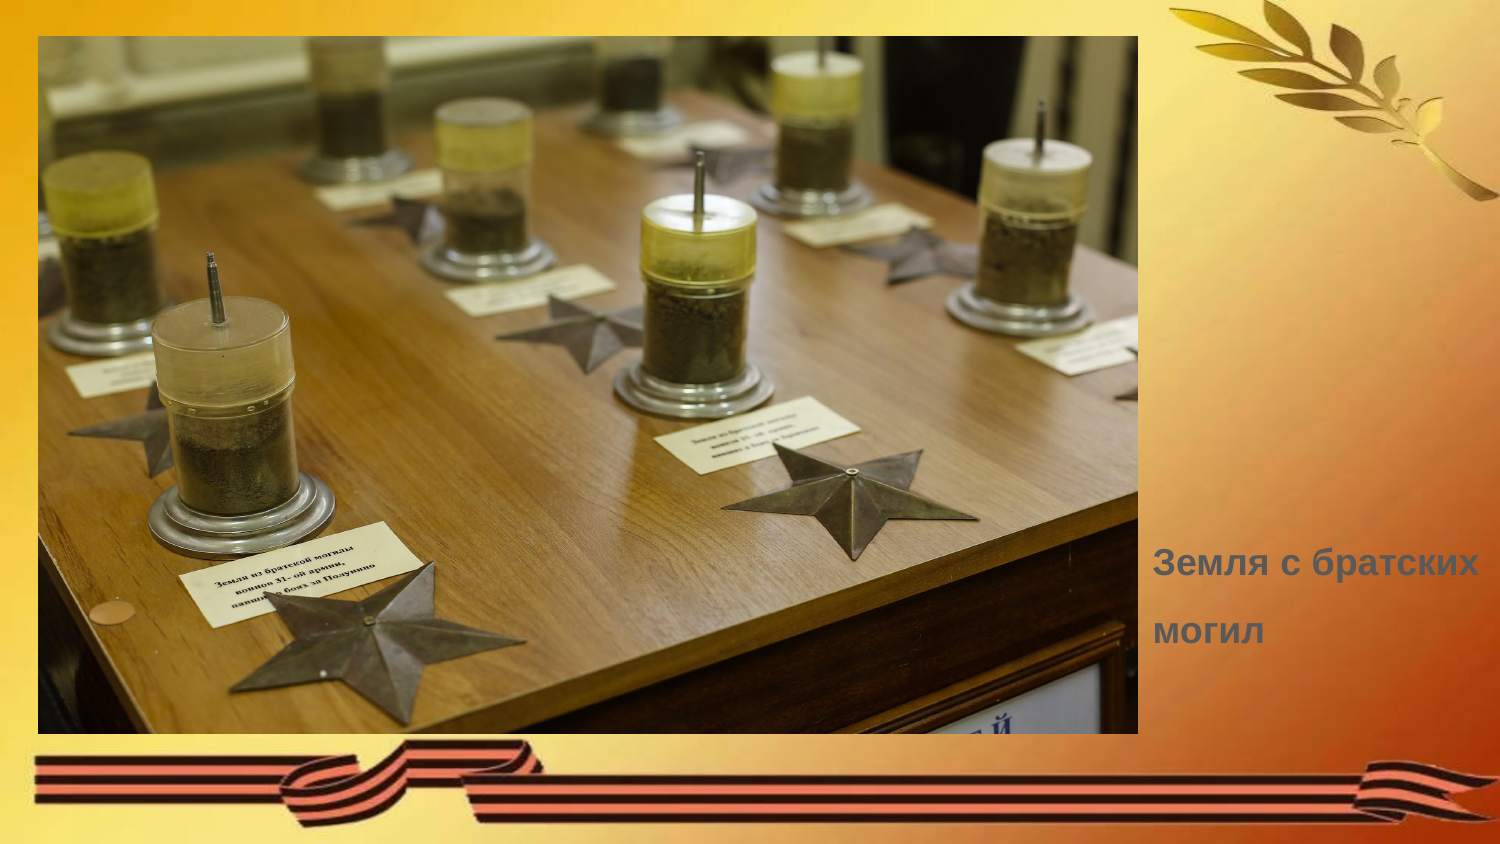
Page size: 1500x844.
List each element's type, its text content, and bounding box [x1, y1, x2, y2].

picture [0, 0, 1500, 844]
list Земля с братских могил [1137, 500, 1500, 844]
